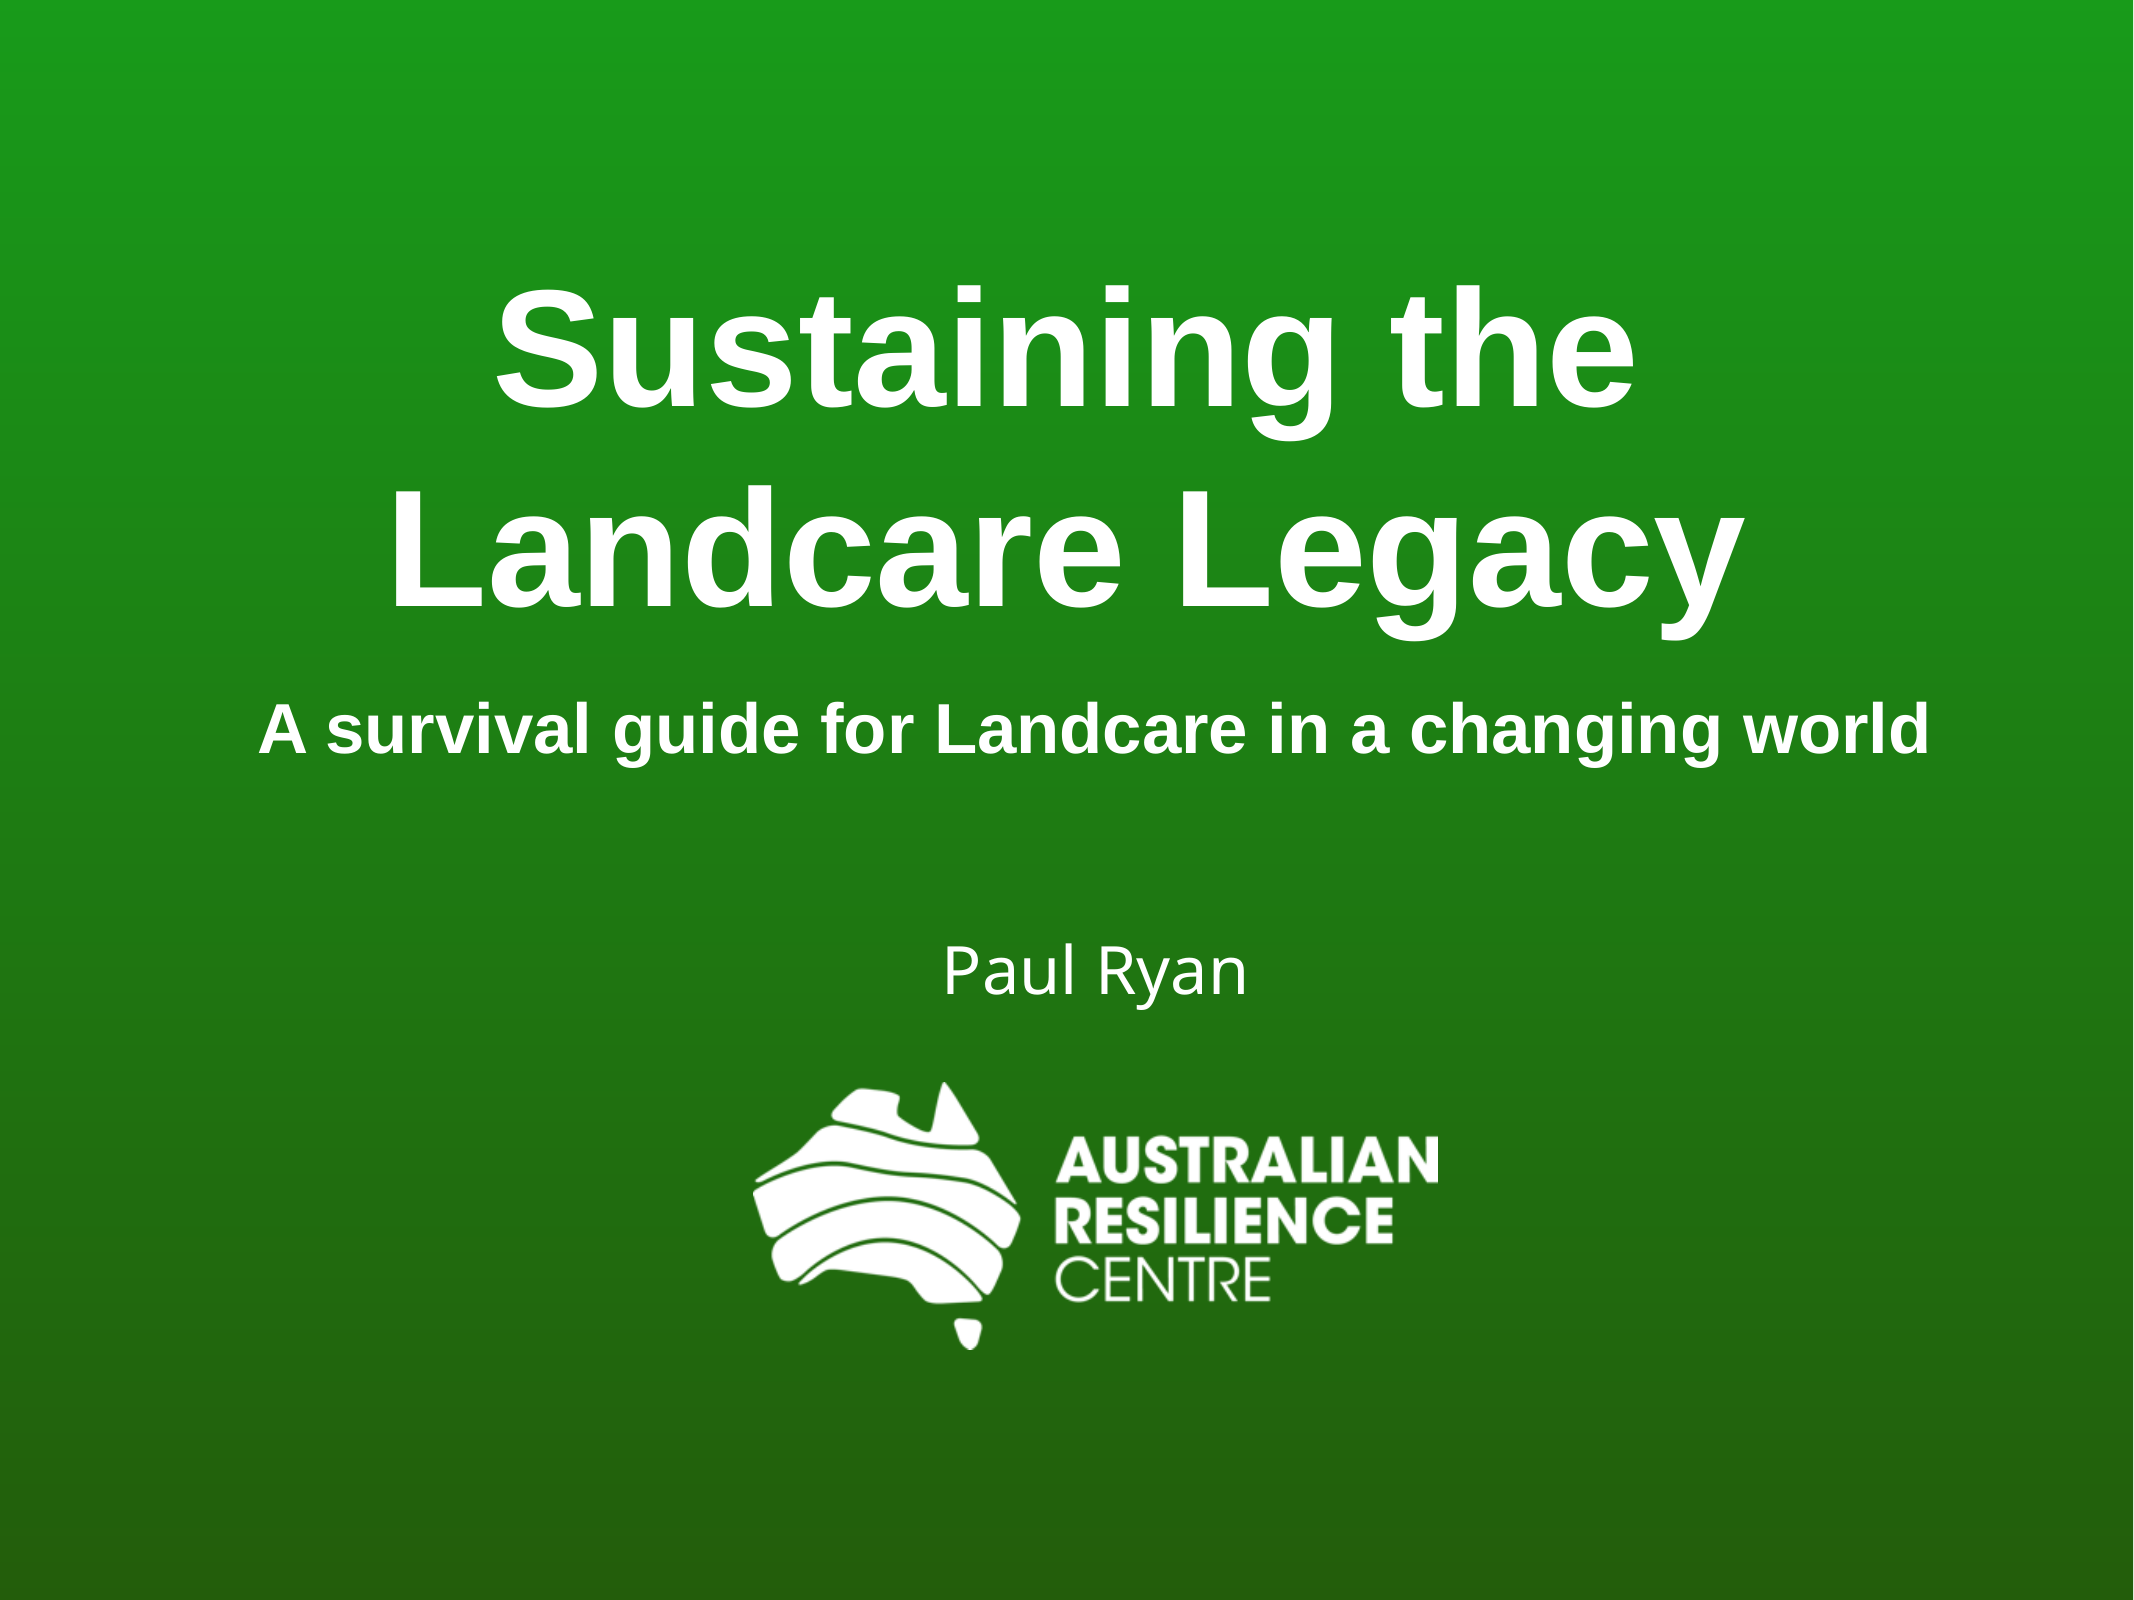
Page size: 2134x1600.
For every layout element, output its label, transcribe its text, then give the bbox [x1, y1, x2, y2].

list A survival guide for Landcare in a changing world Paul Ryan [236, 682, 1955, 1323]
title Sustaining the Landcare Legacy [207, 97, 1926, 641]
picture [753, 1082, 1439, 1351]
